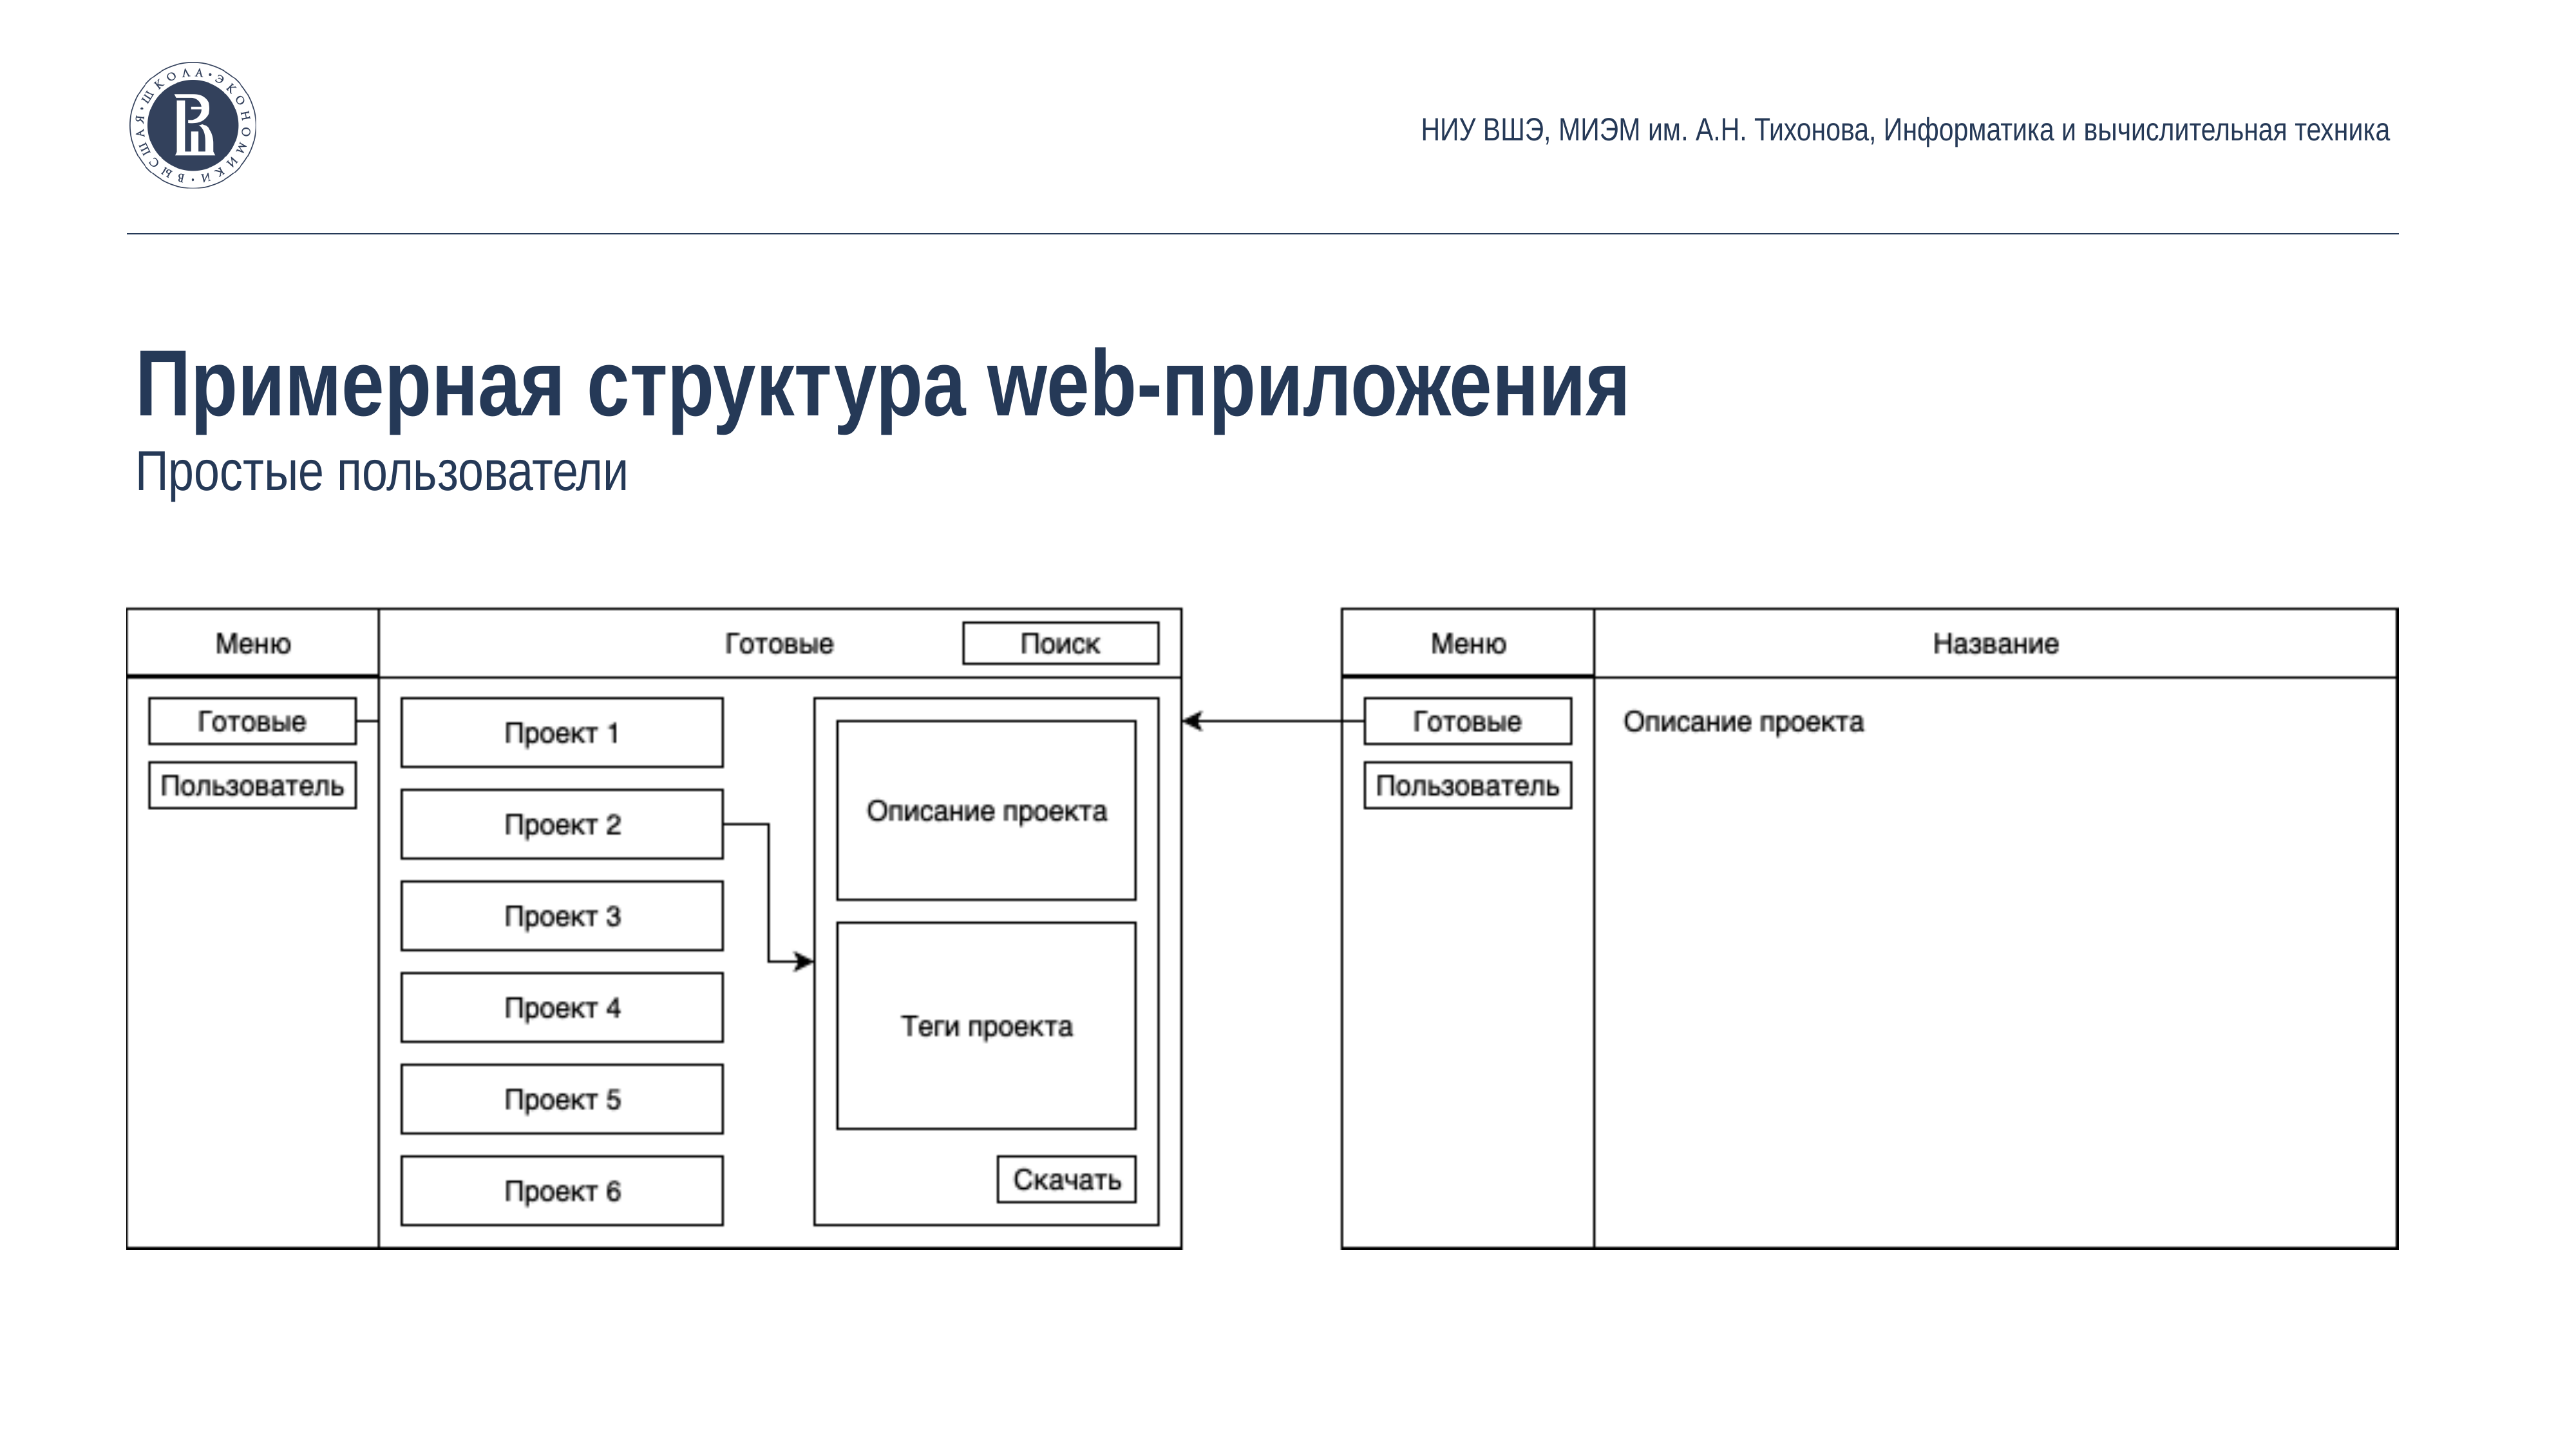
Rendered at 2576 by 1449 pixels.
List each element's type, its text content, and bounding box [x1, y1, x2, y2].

text_box НИУ ВШЭ, МИЭМ им. А.Н. Тихонова, Информатика и вычислительная техника [1198, 100, 2399, 153]
picture [126, 592, 2399, 1251]
text_box Примерная структура web-приложения Простые пользователи [128, 314, 2057, 559]
picture [129, 61, 257, 189]
